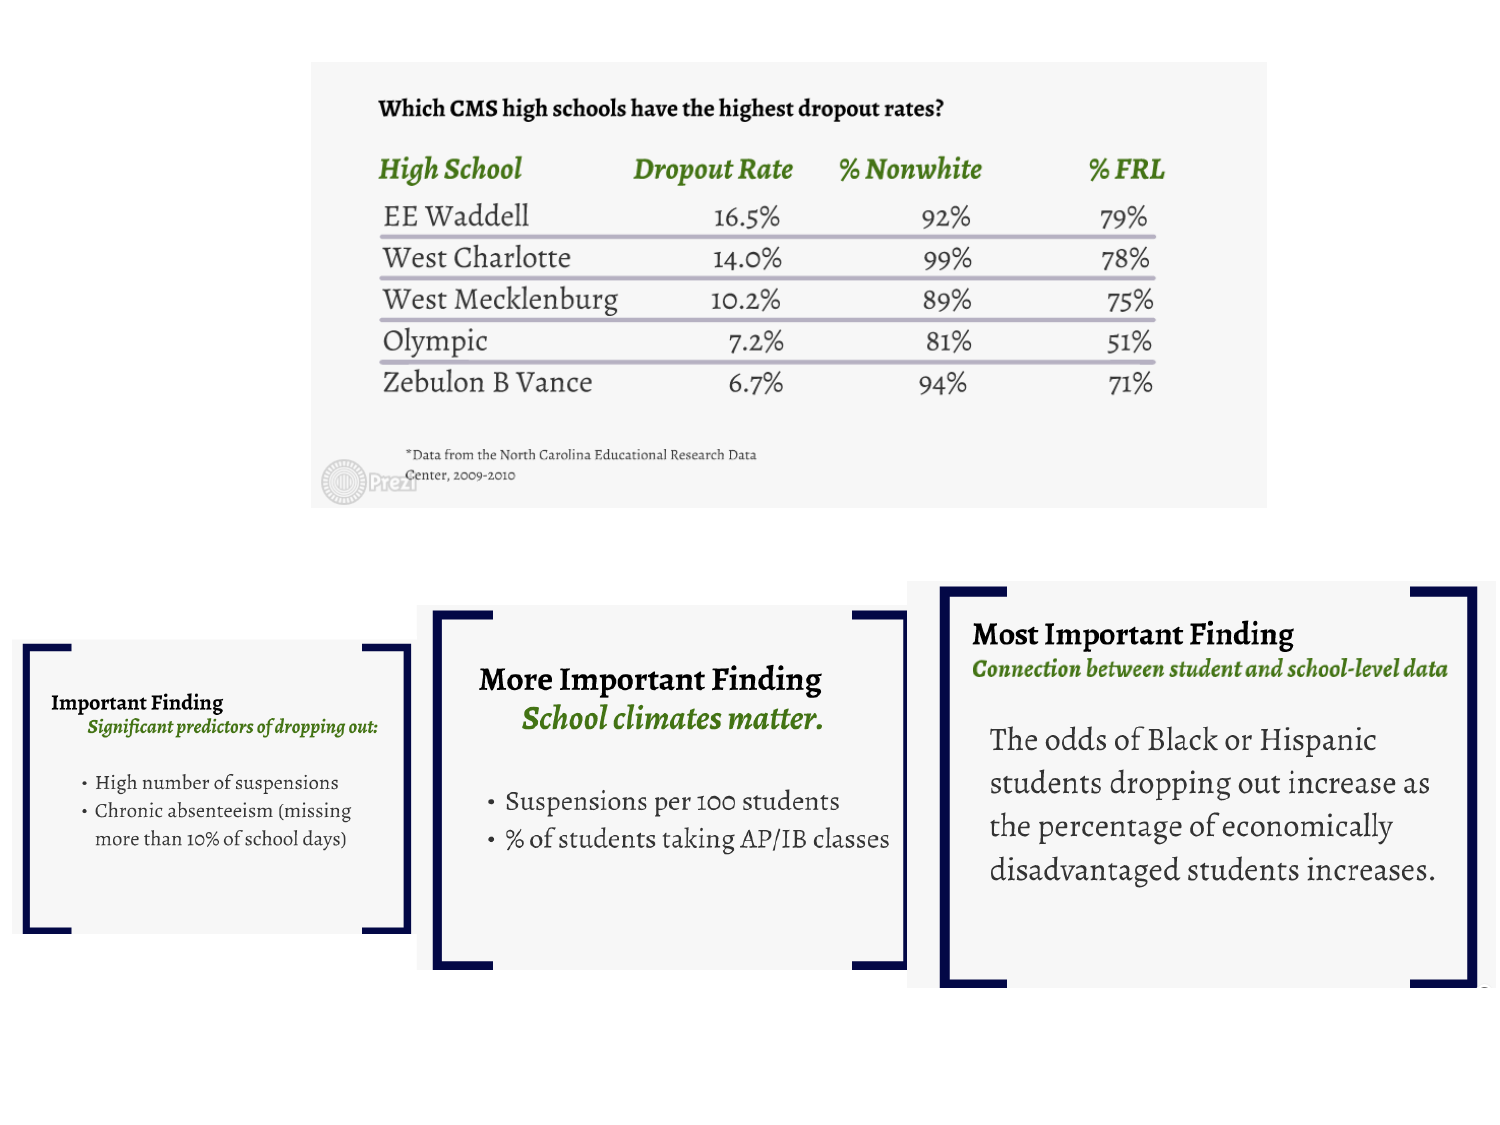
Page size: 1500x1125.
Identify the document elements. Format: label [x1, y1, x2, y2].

picture [12, 572, 1496, 988]
picture [309, 62, 1268, 509]
